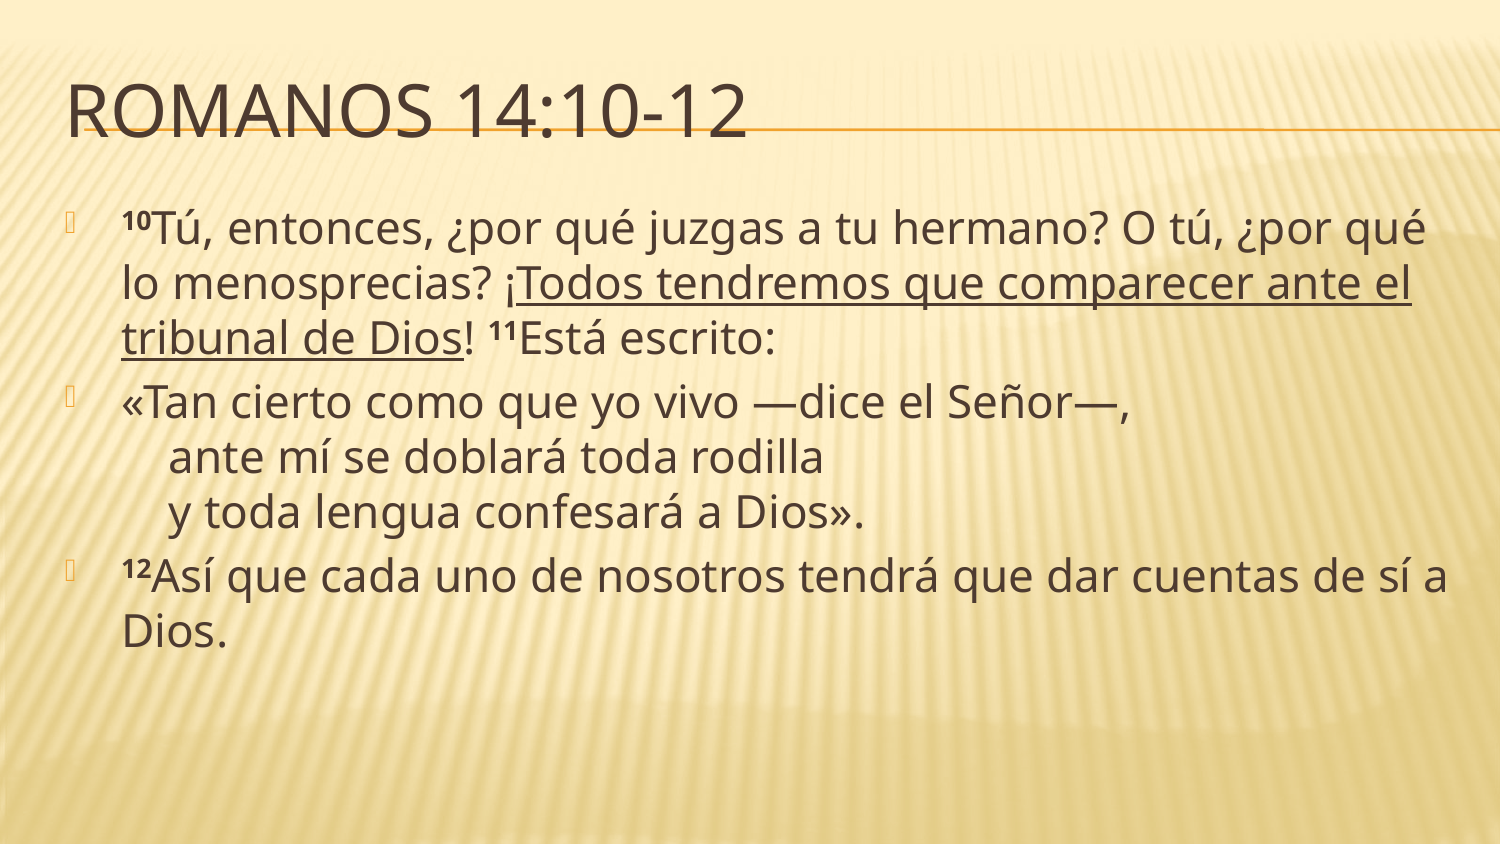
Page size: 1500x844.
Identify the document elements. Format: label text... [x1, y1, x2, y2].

title Romanos 14:10-12 [50, 56, 1475, 160]
list 10Tú, entonces, ¿por qué juzgas a tu hermano? O tú, ¿por qué lo menosprecias? ¡Todos tendremos que comparecer ante el tribunal de Dios! 11Está escrito: «Tan cierto como que yo vivo —dice el Señor—, ante mí se doblará toda rodilla y toda lengua confesará a Dios». 12Así que cada uno de nosotros tendrá que dar cuentas de sí a Dios. [50, 191, 1475, 748]
